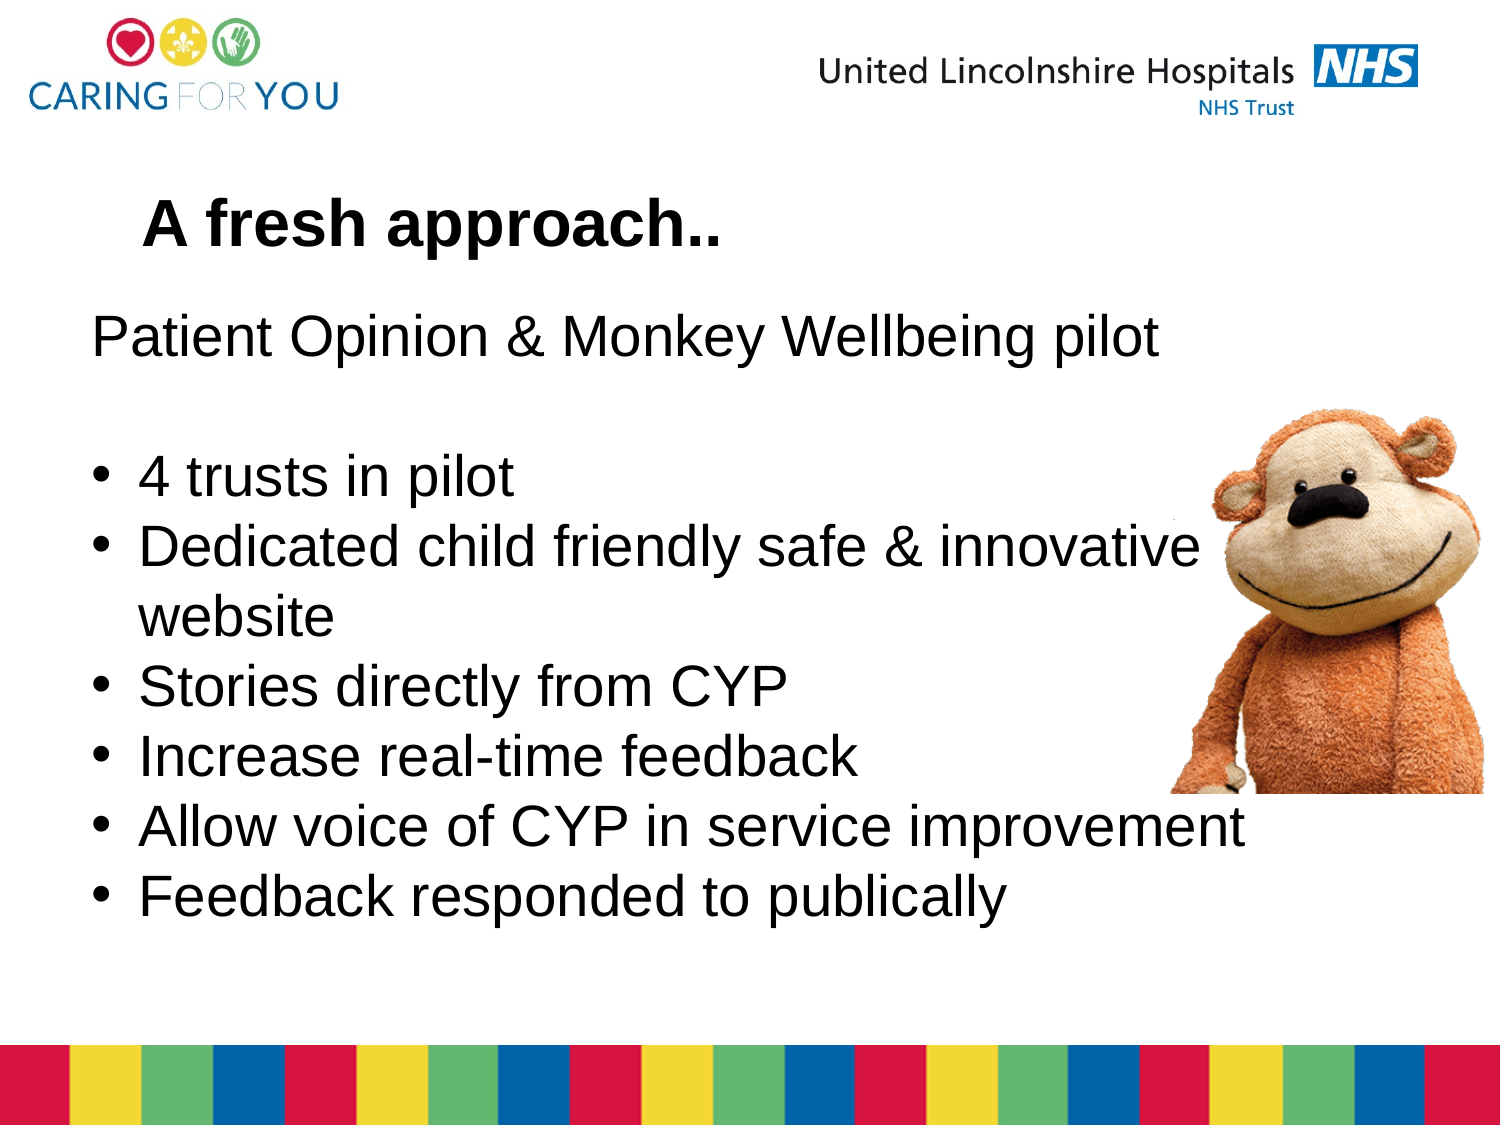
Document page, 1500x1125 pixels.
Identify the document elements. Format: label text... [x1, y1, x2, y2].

picture [1161, 386, 1490, 794]
text_box A fresh approach.. [126, 172, 740, 268]
picture [0, 1045, 1500, 1125]
picture [17, 11, 349, 116]
picture [820, 44, 1418, 115]
text_box Patient Opinion & Monkey Wellbeing pilot 4 trusts in pilot Dedicated child friendly safe & innovative website Stories directly from CYP Increase real-time feedback Allow voice of CYP in service improvement Feedback responded to publically [76, 290, 1400, 1006]
